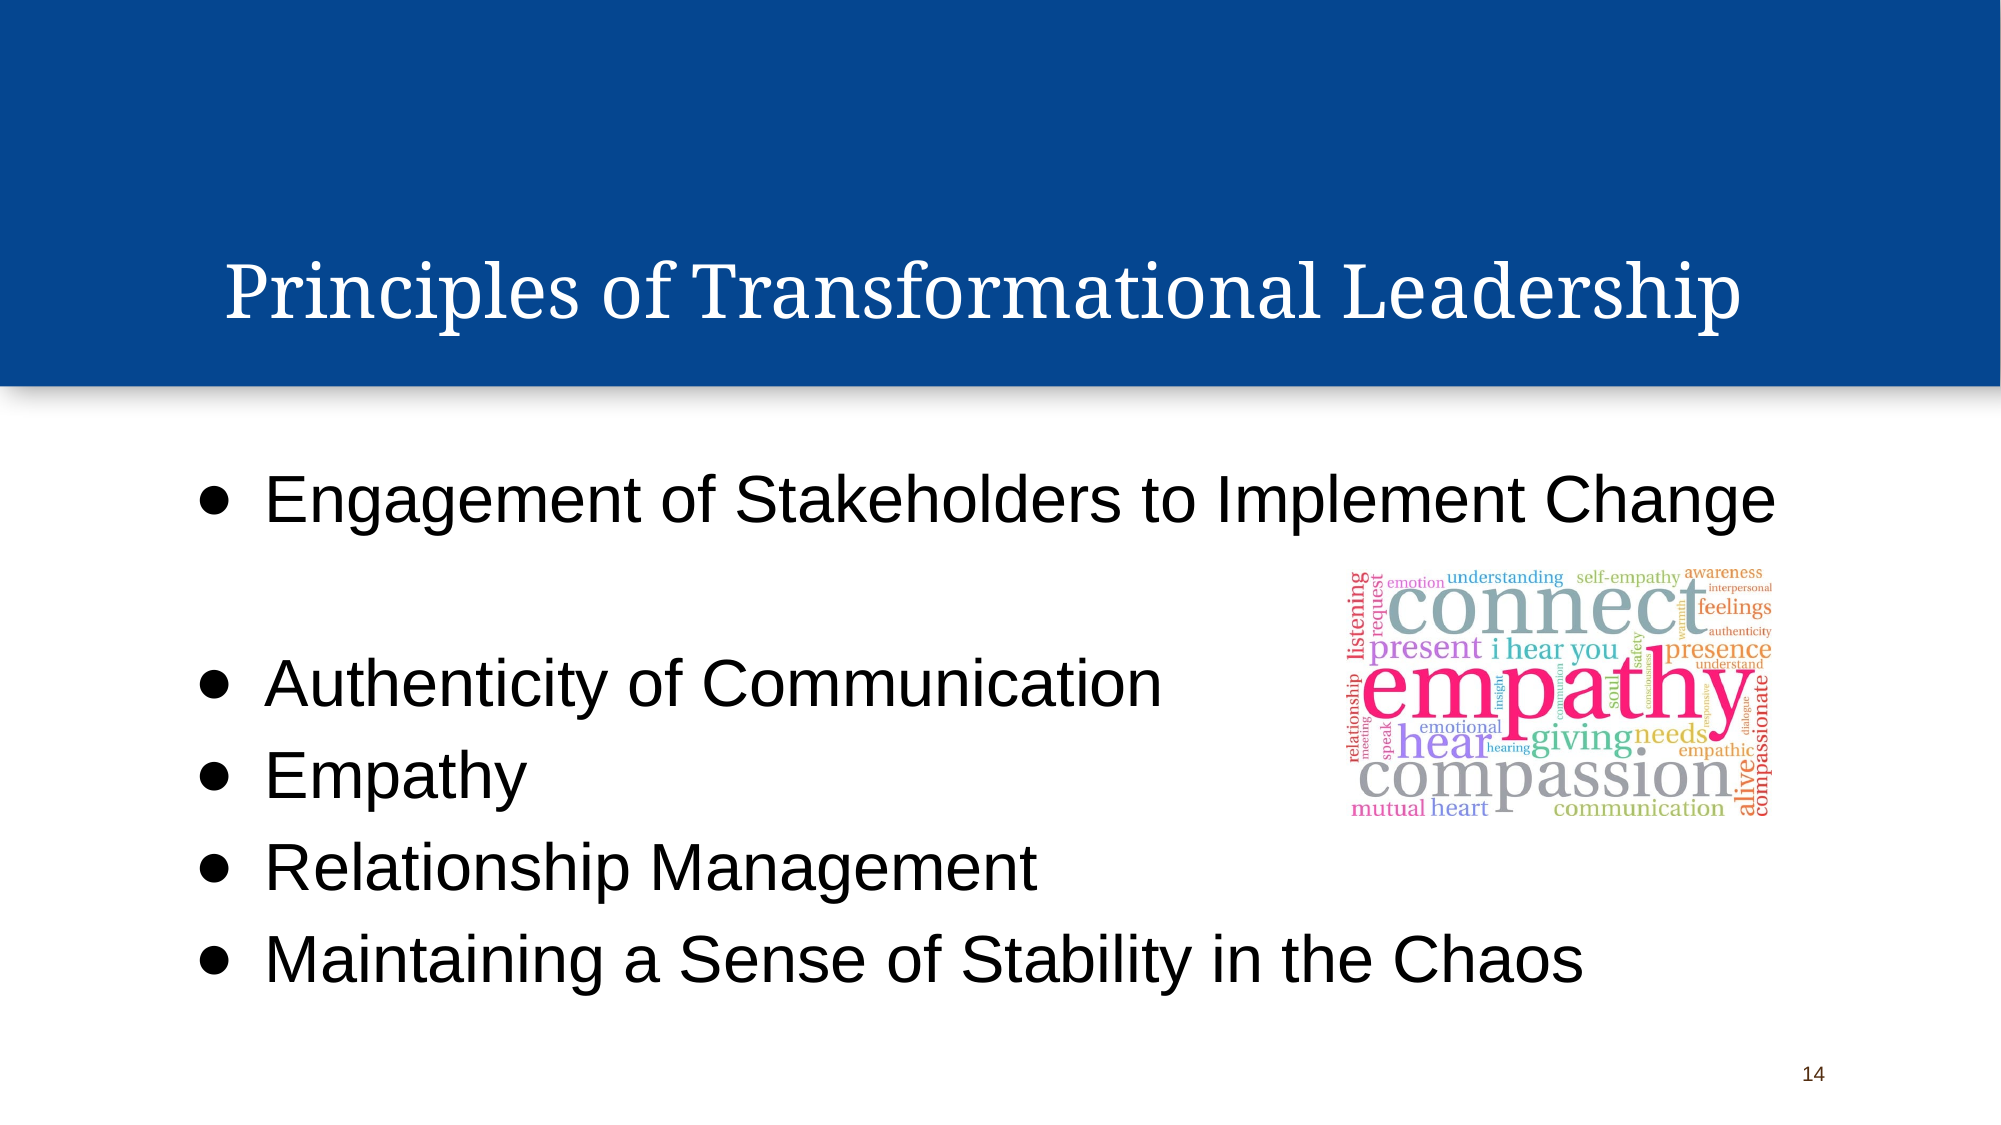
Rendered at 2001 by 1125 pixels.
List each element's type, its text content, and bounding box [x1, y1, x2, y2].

list Engagement of Stakeholders to Implement Change Authenticity of Communication Empathy Relationship Management Maintaining a Sense of Stability in the Chaos [174, 436, 1825, 1074]
list Principles of Transformational Leadership [159, 81, 1810, 343]
title [174, 66, 1825, 343]
slide_number 14 [1374, 1042, 1825, 1103]
picture [1346, 569, 1772, 816]
